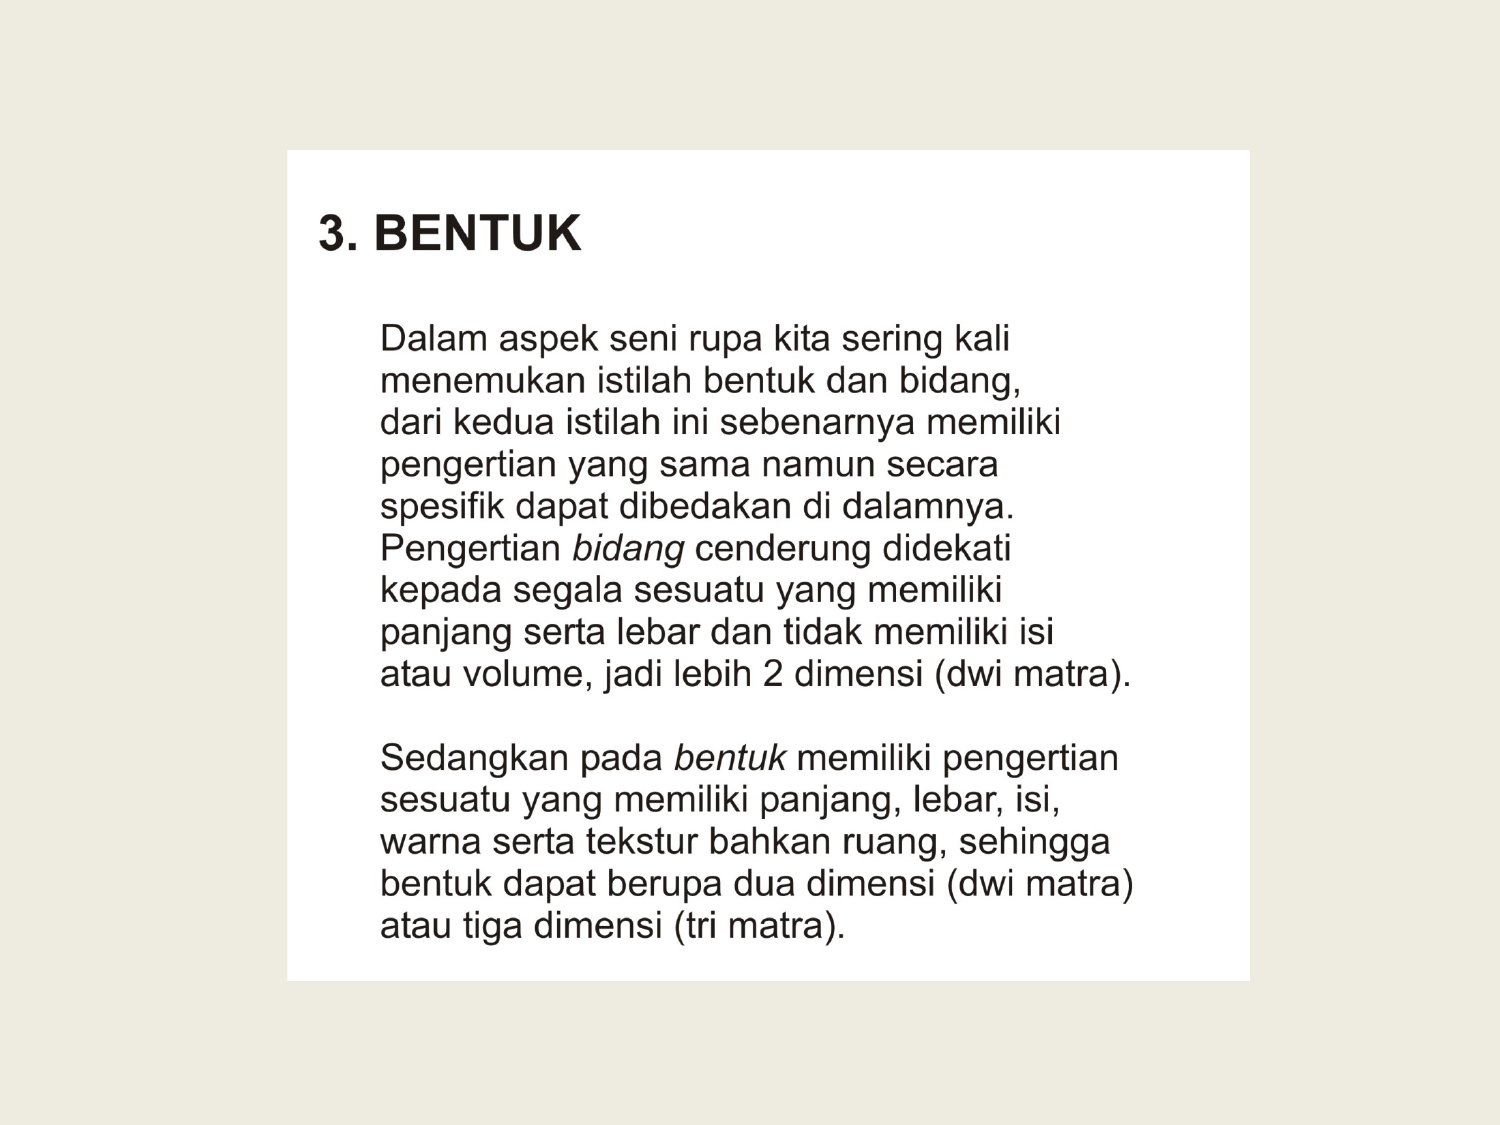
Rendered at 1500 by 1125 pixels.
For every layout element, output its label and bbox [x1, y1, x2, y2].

picture [287, 149, 1251, 981]
